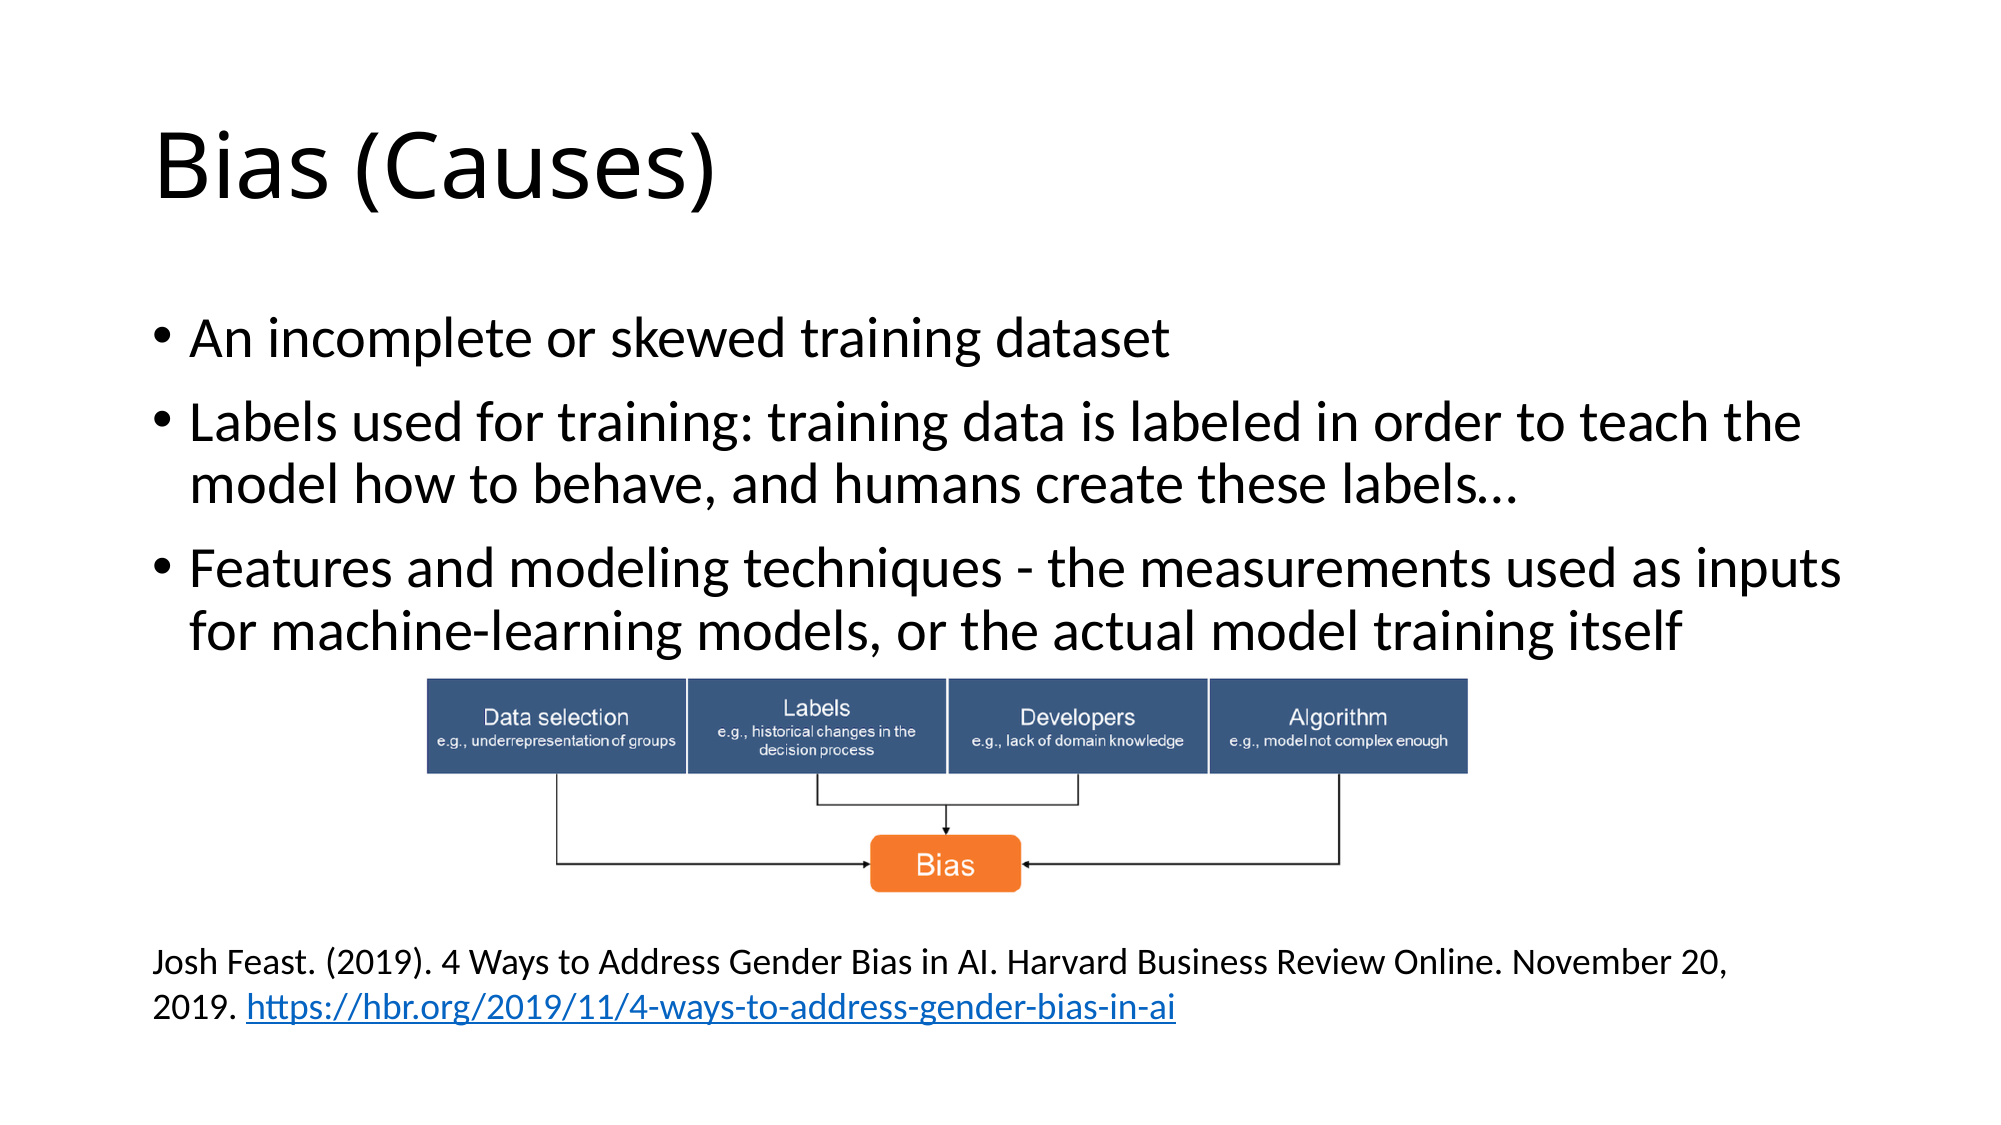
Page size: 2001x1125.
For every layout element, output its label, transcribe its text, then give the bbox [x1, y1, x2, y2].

text_box Josh Feast. (2019). 4 Ways to Address Gender Bias in AI. Harvard Business Review Online. November 20, 2019. https://hbr.org/2019/11/4-ways-to-address-gender-bias-in-ai [137, 929, 1762, 1035]
picture [424, 674, 1475, 908]
list An incomplete or skewed training dataset Labels used for training: training data is labeled in order to teach the model how to behave, and humans create these labels… Features and modeling techniques - the measurements used as inputs for machine-learning models, or the actual model training itself [137, 299, 1863, 1014]
title Bias (Causes) [137, 59, 1863, 278]
